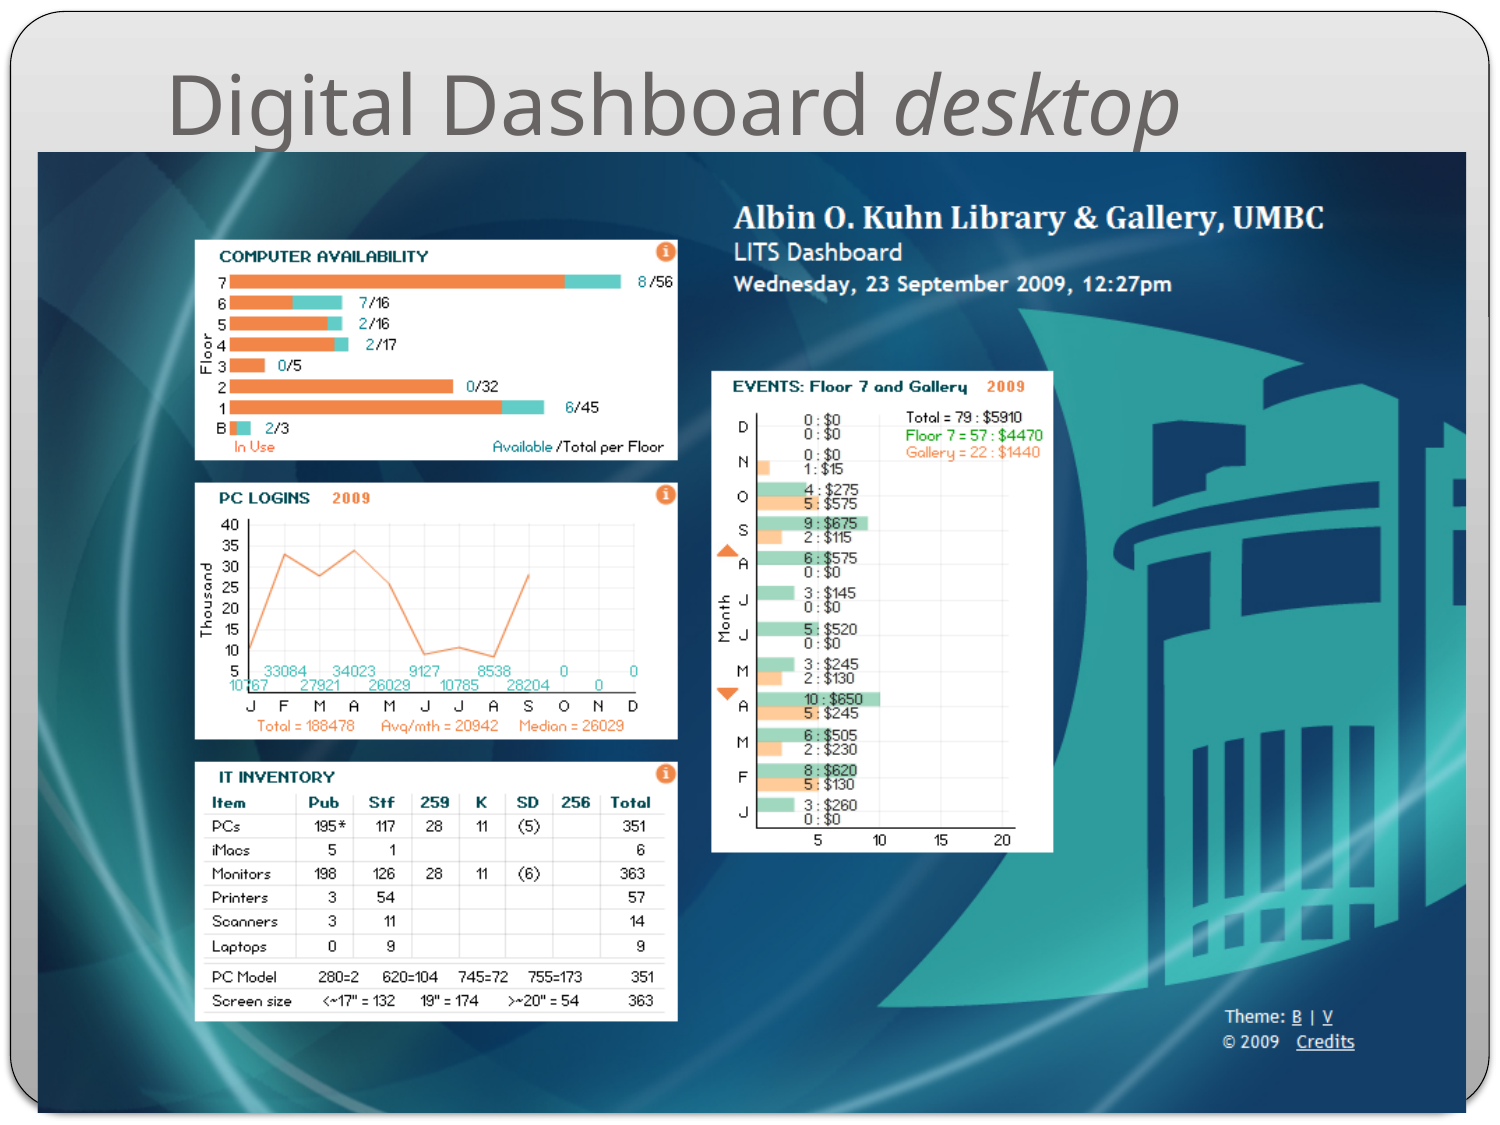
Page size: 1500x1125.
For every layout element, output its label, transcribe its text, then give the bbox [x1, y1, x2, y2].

title Digital Dashboard desktop [150, 45, 1425, 151]
picture [37, 152, 1467, 1113]
